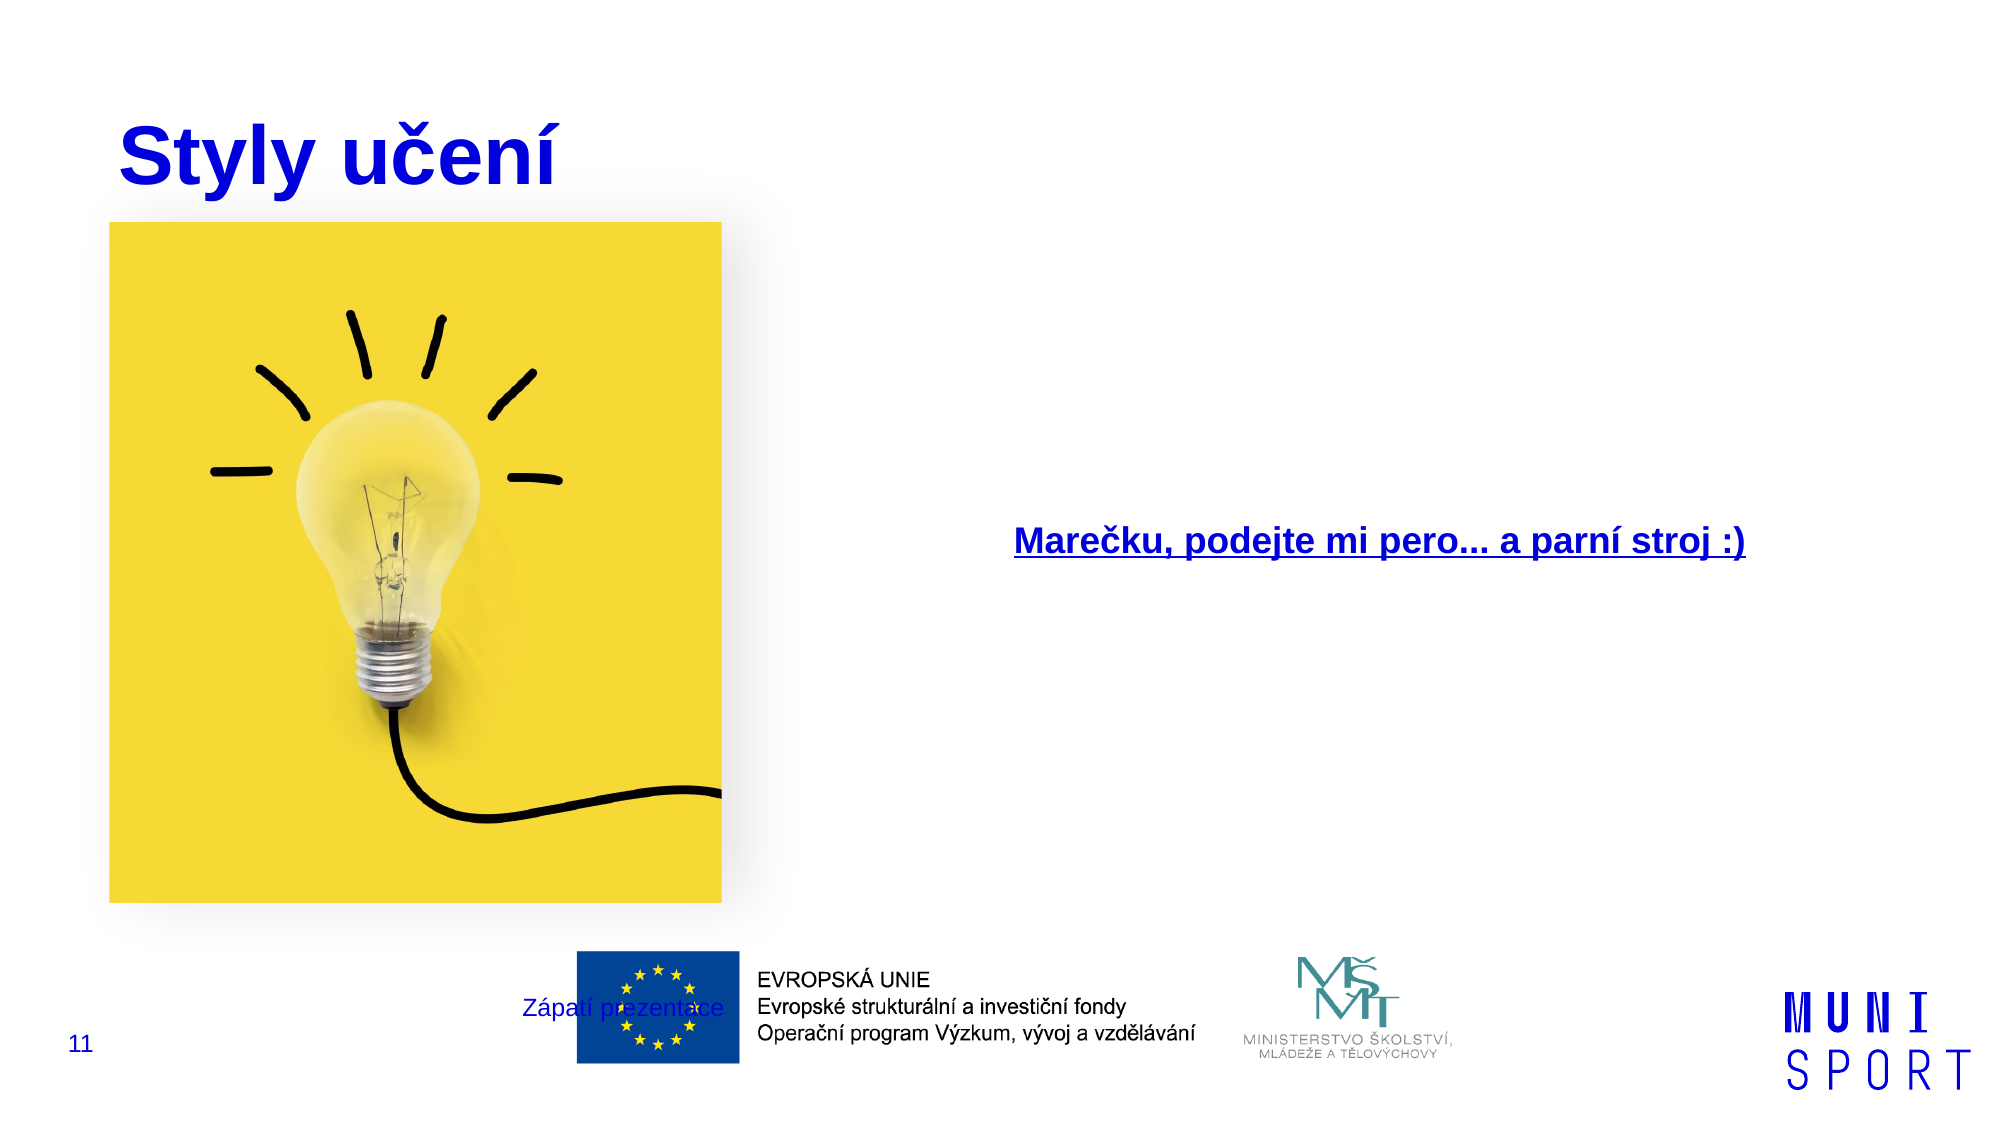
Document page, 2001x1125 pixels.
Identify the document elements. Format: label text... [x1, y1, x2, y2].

footer Zápatí prezentace [522, 895, 1506, 1119]
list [108, 222, 722, 903]
slide_number 11 [67, 1021, 110, 1063]
text_box Styly učení žáků Marečku, podejte mi pero... a parní stroj :) [1014, 396, 1816, 563]
title Styly učení [118, 118, 1883, 193]
